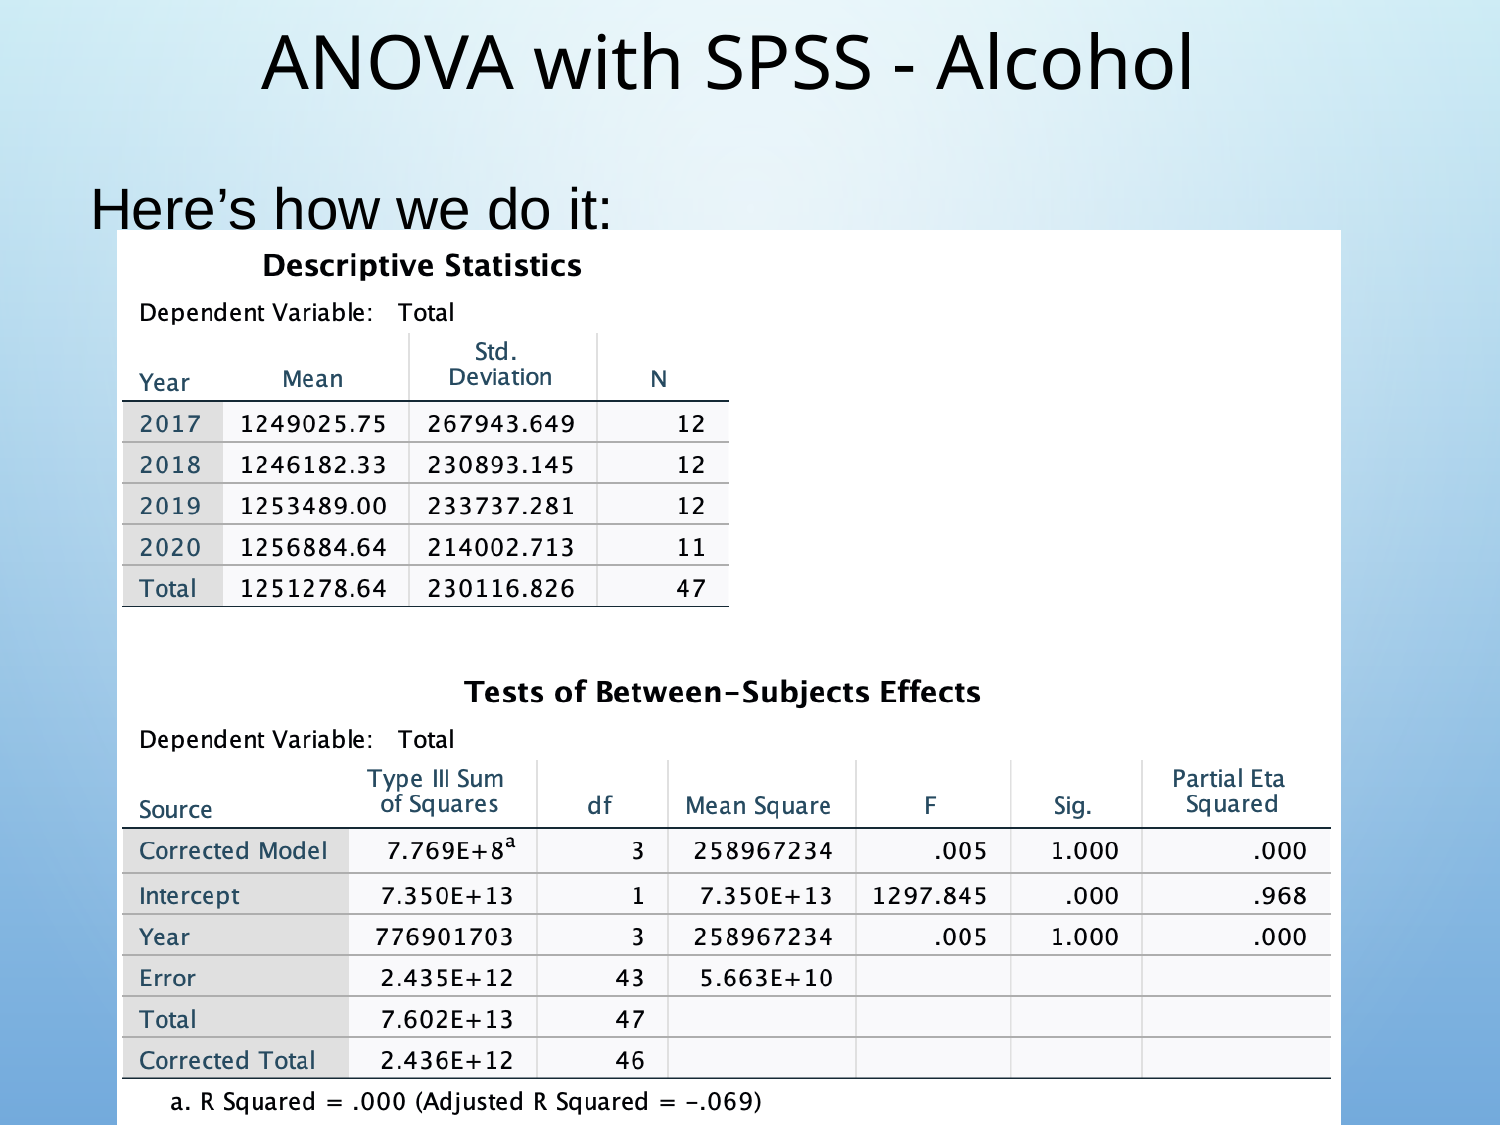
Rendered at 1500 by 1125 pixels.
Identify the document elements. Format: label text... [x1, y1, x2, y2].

list Here’s how we do it: [75, 149, 1425, 713]
picture [117, 230, 1341, 1125]
title ANOVA with SPSS - Alcohol [54, 6, 1405, 124]
table_cell ∑(x2) [111, 713, 115, 1090]
table_cell 90 [0, 0, 1500, 395]
table_cell ∑(x2) [1341, 713, 1345, 1055]
